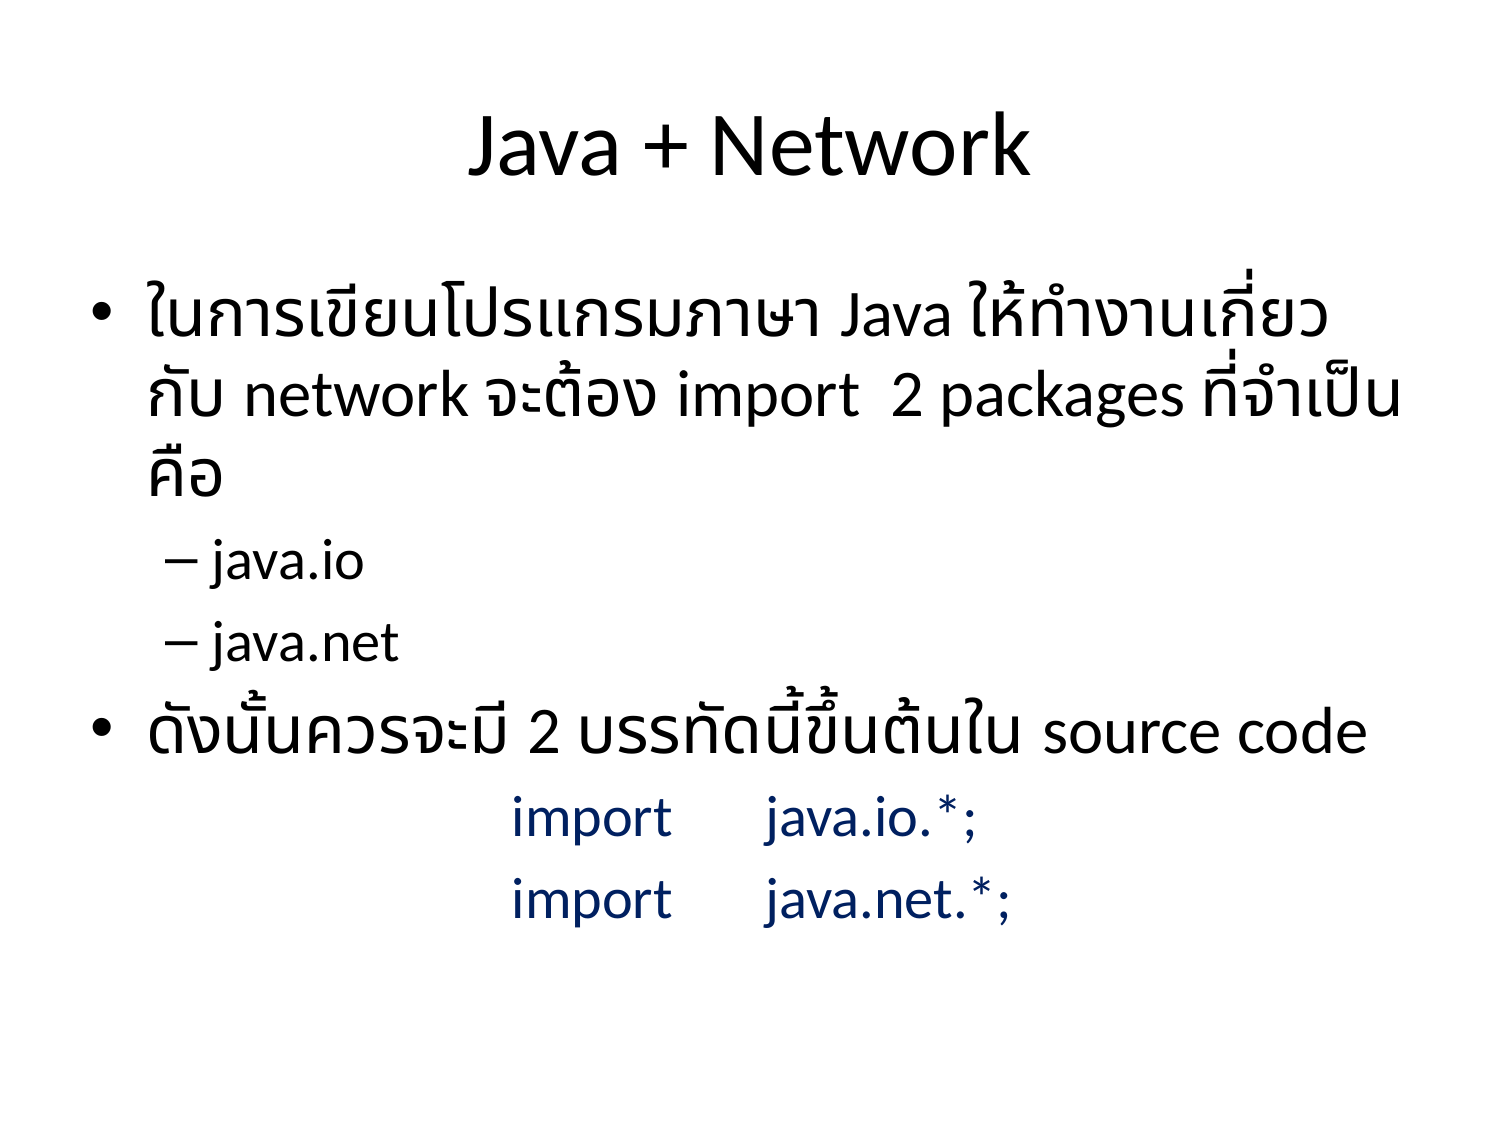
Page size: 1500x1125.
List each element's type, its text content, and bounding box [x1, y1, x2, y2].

list ในการเขียนโปรแกรมภาษา Java ให้ทำงานเกี่ยวกับ network จะต้อง import 2 packages ที่จำเป็นคือ java.io java.net ดังนั้นควรจะมี 2 บรรทัดนี้ขึ้นต้นใน source code import java.io.*; import java.net.*; [75, 262, 1425, 1005]
title Java + Network [75, 45, 1425, 233]
